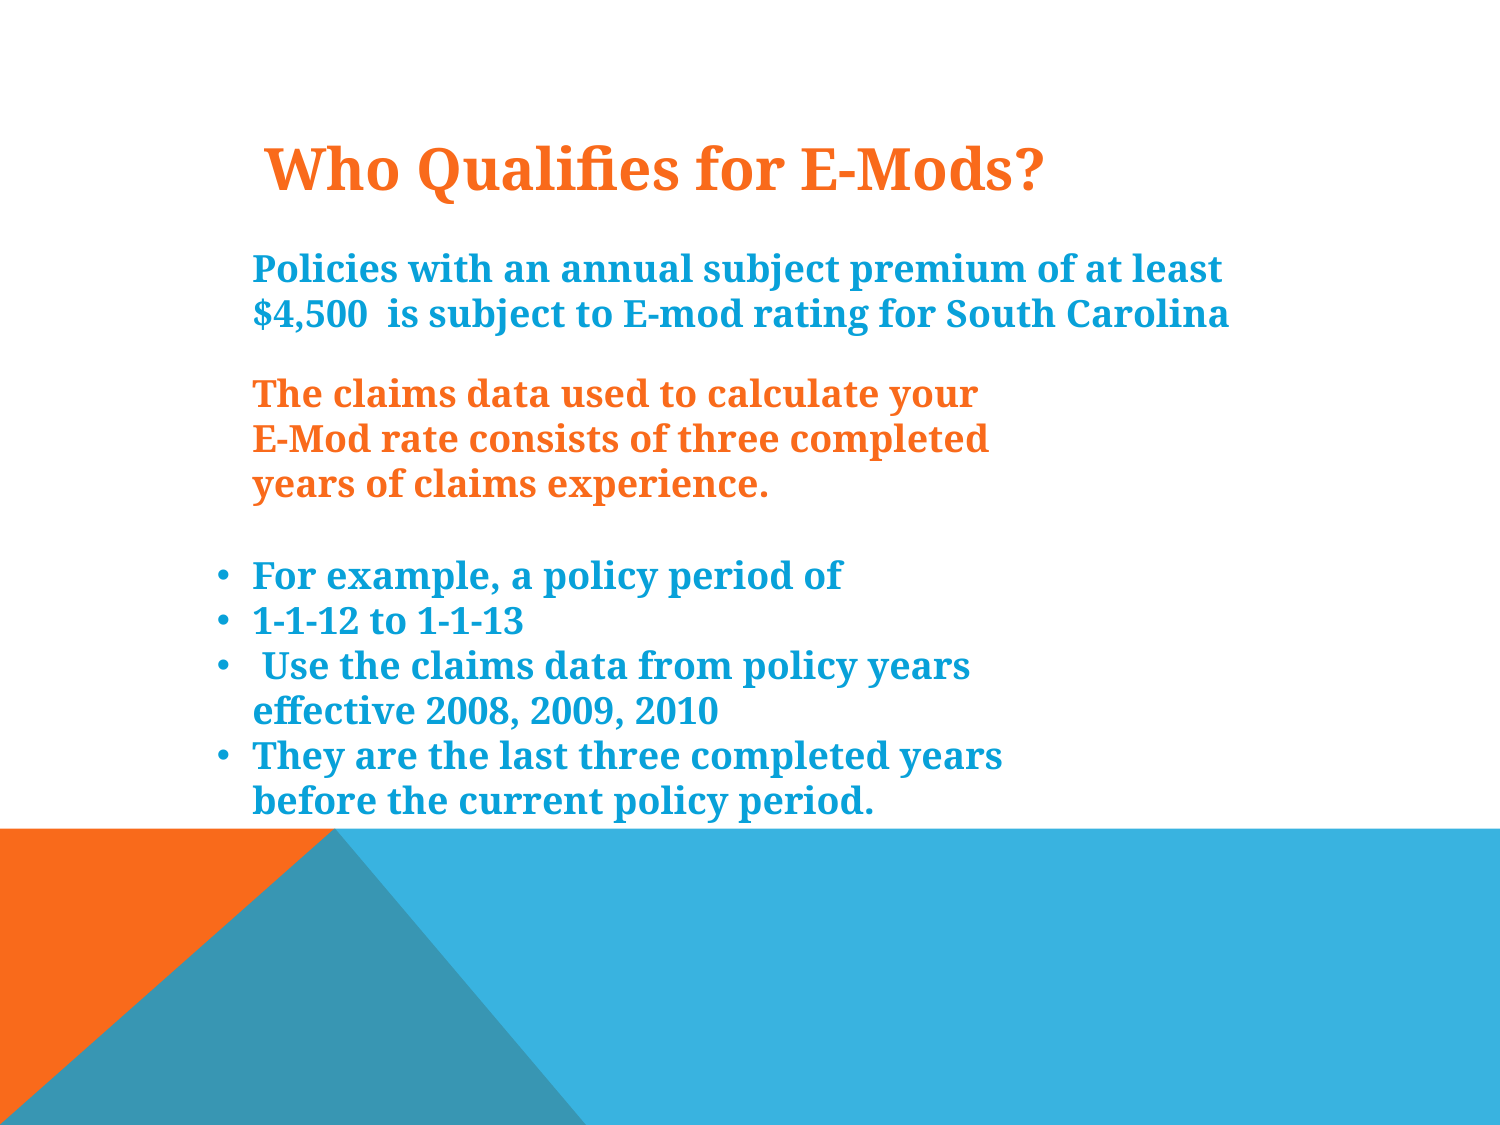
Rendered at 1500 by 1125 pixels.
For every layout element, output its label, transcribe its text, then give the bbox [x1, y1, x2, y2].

text_box For example, a policy period of 1-1-12 to 1-1-13 Use the claims data from policy years effective 2008, 2009, 2010 They are the last three completed years before the current policy period. [87, 499, 1125, 830]
text_box Who Qualifies for E-Mods? [249, 125, 1300, 210]
text_box Policies with an annual subject premium of at least $4,500 is subject to E-mod rating for South Carolina [237, 237, 1325, 343]
text_box The claims data used to calculate your E-Mod rate consists of three completed years of claims experience. [87, 362, 1013, 513]
